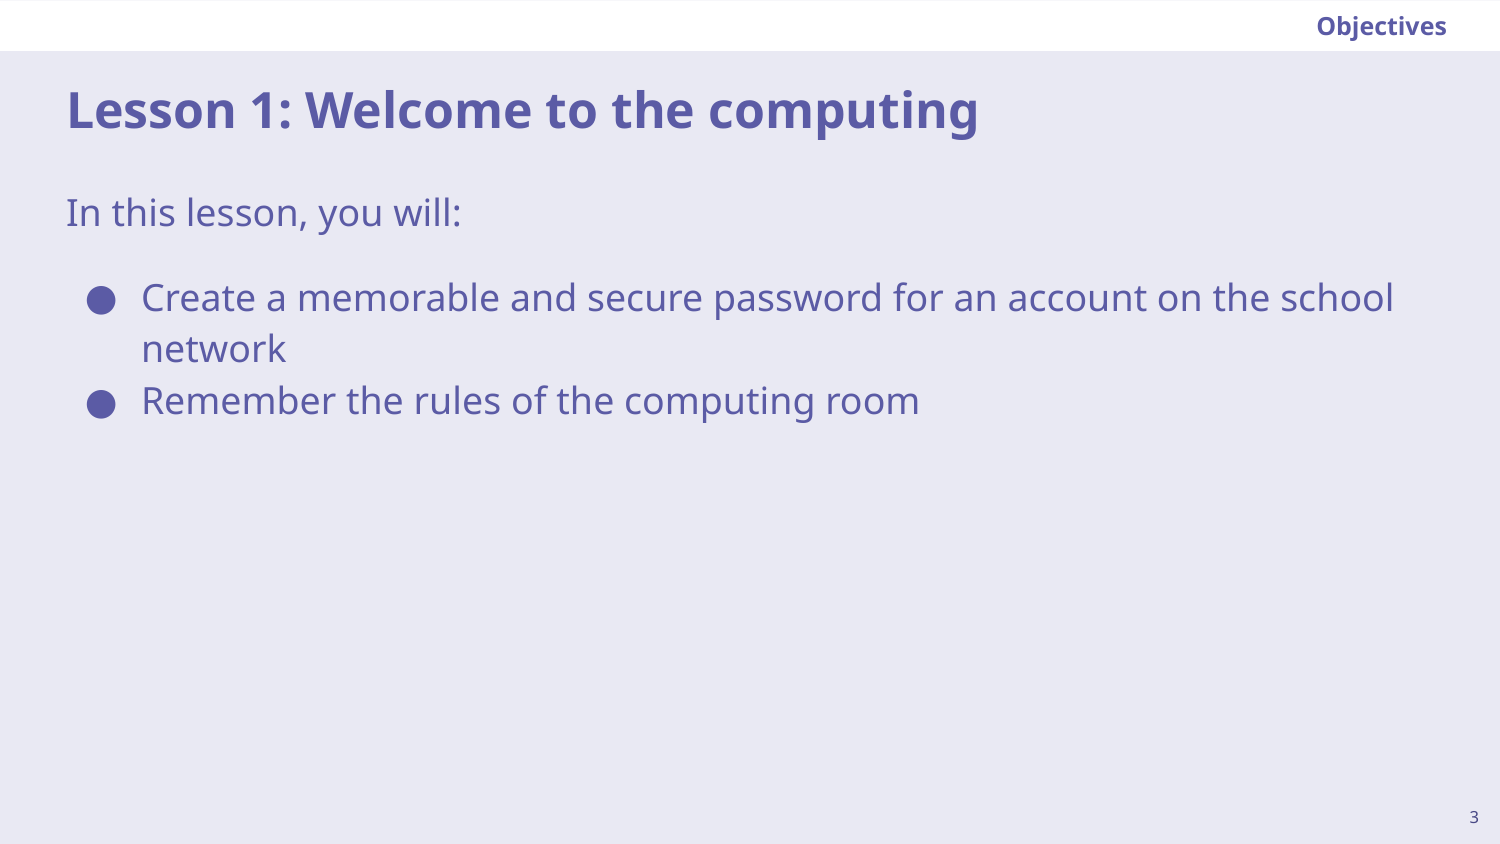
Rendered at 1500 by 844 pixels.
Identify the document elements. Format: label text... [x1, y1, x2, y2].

title Lesson 1: Welcome to the computing [51, 51, 1449, 167]
slide_number 3 [1448, 792, 1500, 844]
subtitle Objectives [862, 0, 1448, 52]
list In this lesson, you will: Create a memorable and secure password for an account on the school network Remember the rules of the computing room [51, 167, 1449, 793]
